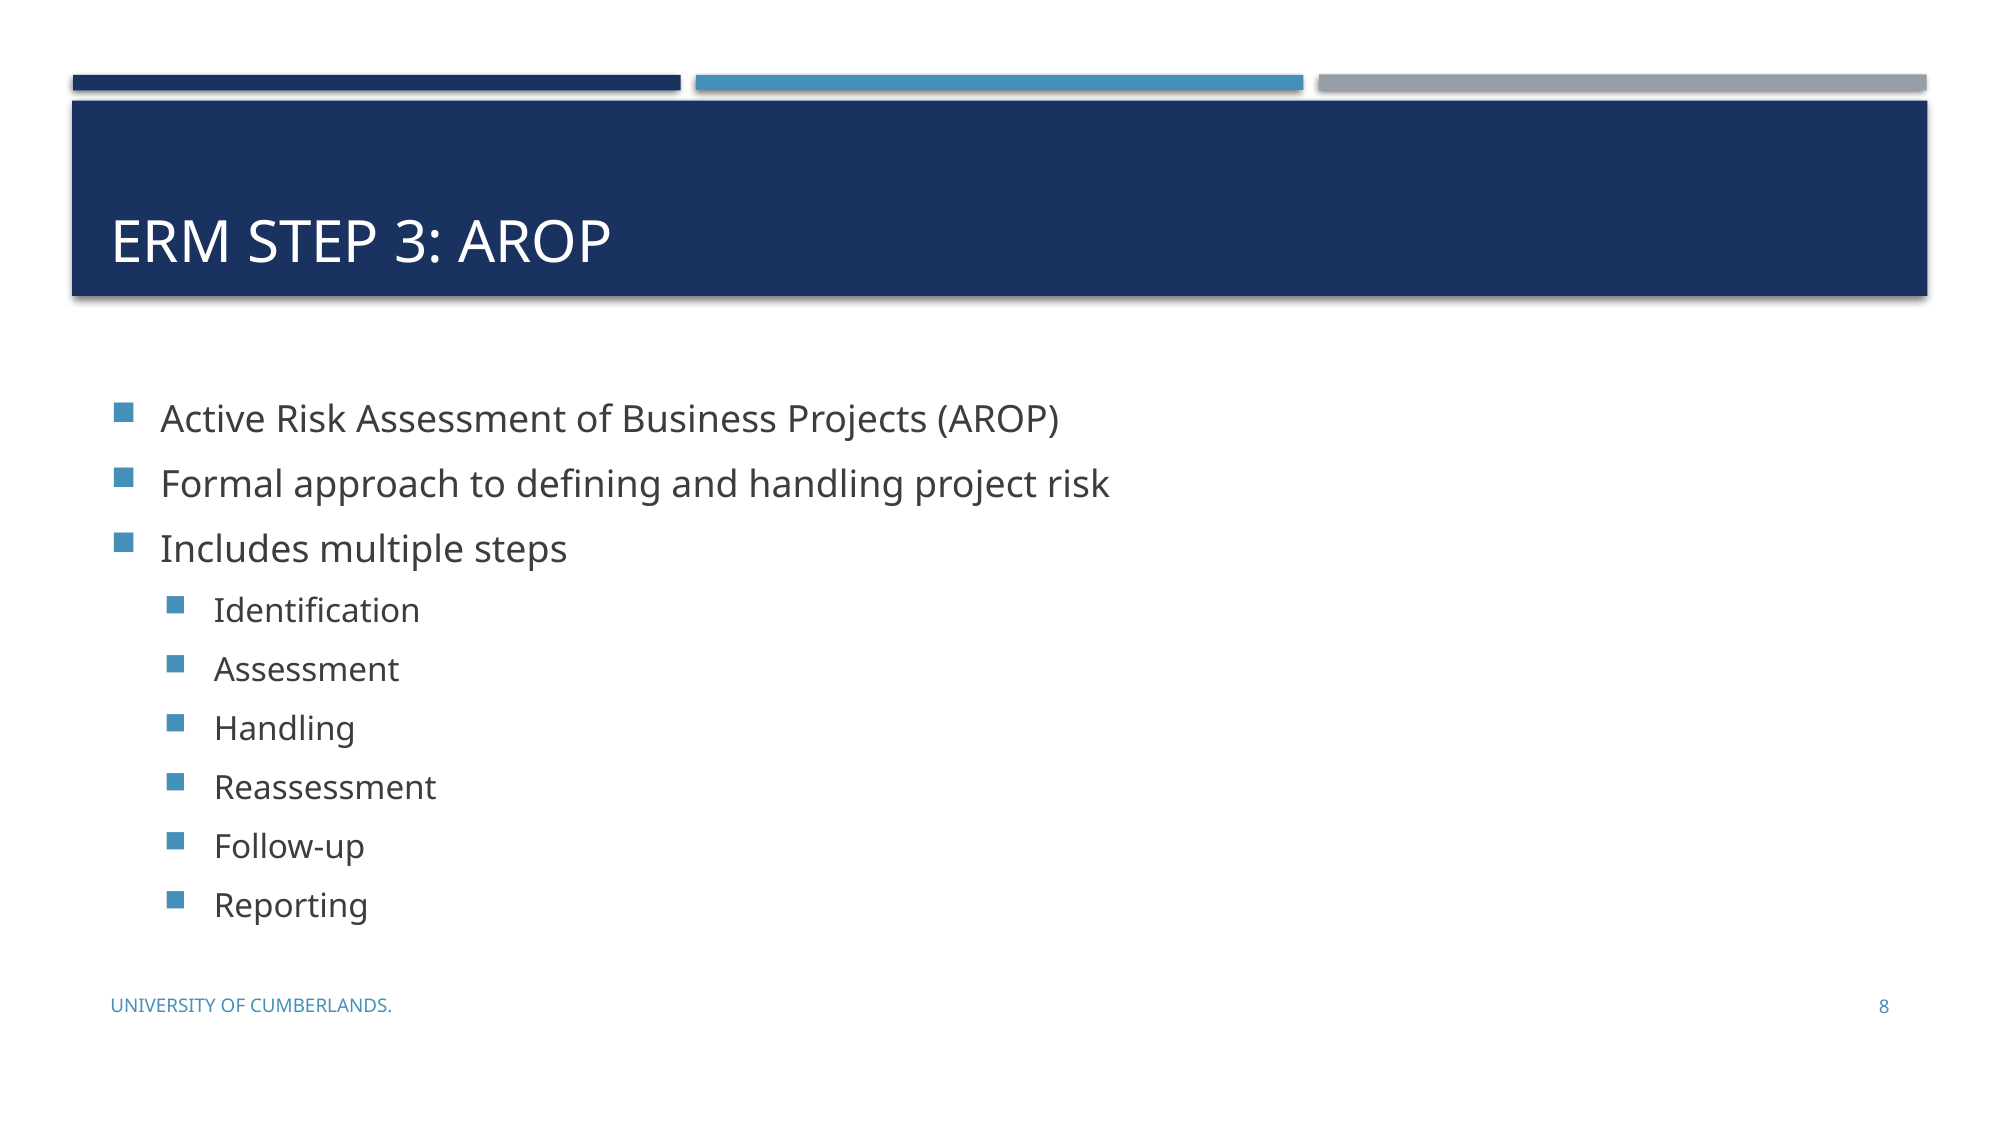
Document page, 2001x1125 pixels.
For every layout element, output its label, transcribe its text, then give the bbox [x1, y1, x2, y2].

slide_number 8 [1732, 977, 1905, 1037]
footer University of Cumberlands. [95, 976, 1230, 1037]
title Erm step 3: arop [95, 115, 1905, 282]
list Active Risk Assessment of Business Projects (AROP) Formal approach to defining and handling project risk Includes multiple steps Identification Assessment Handling Reassessment Follow-up Reporting [95, 357, 1905, 962]
